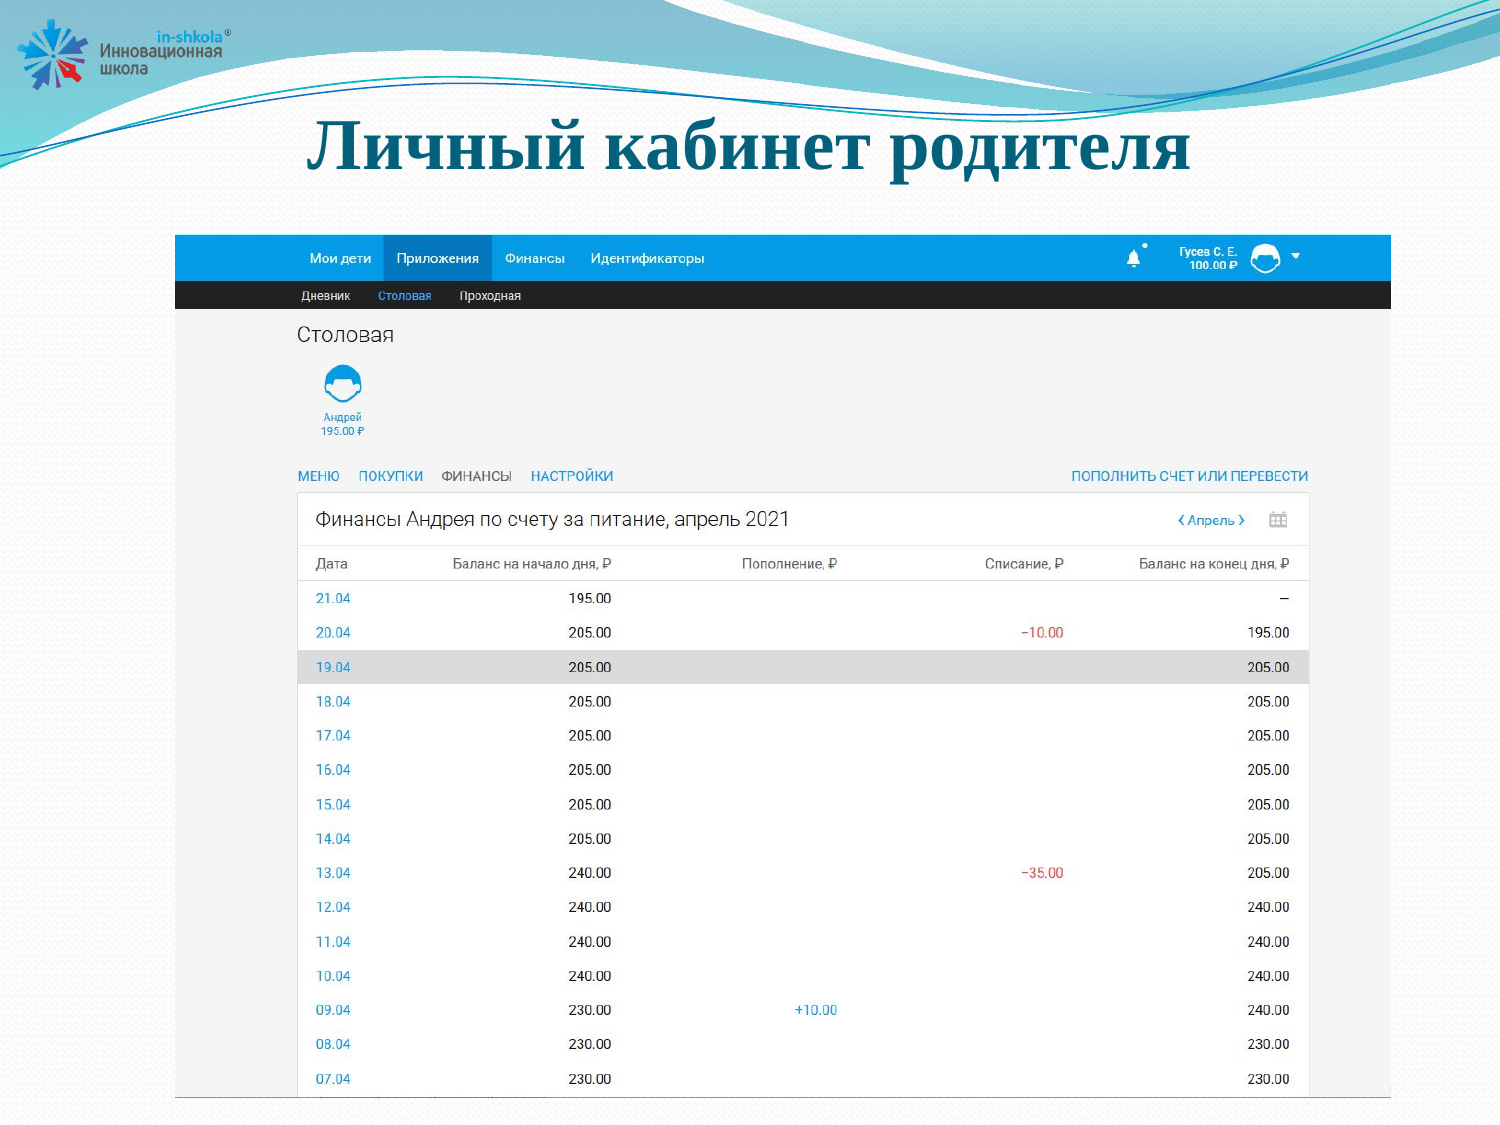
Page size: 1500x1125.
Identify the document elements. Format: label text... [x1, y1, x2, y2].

picture [17, 18, 231, 90]
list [175, 234, 1391, 1099]
title Личный кабинет родителя [75, 42, 1425, 231]
